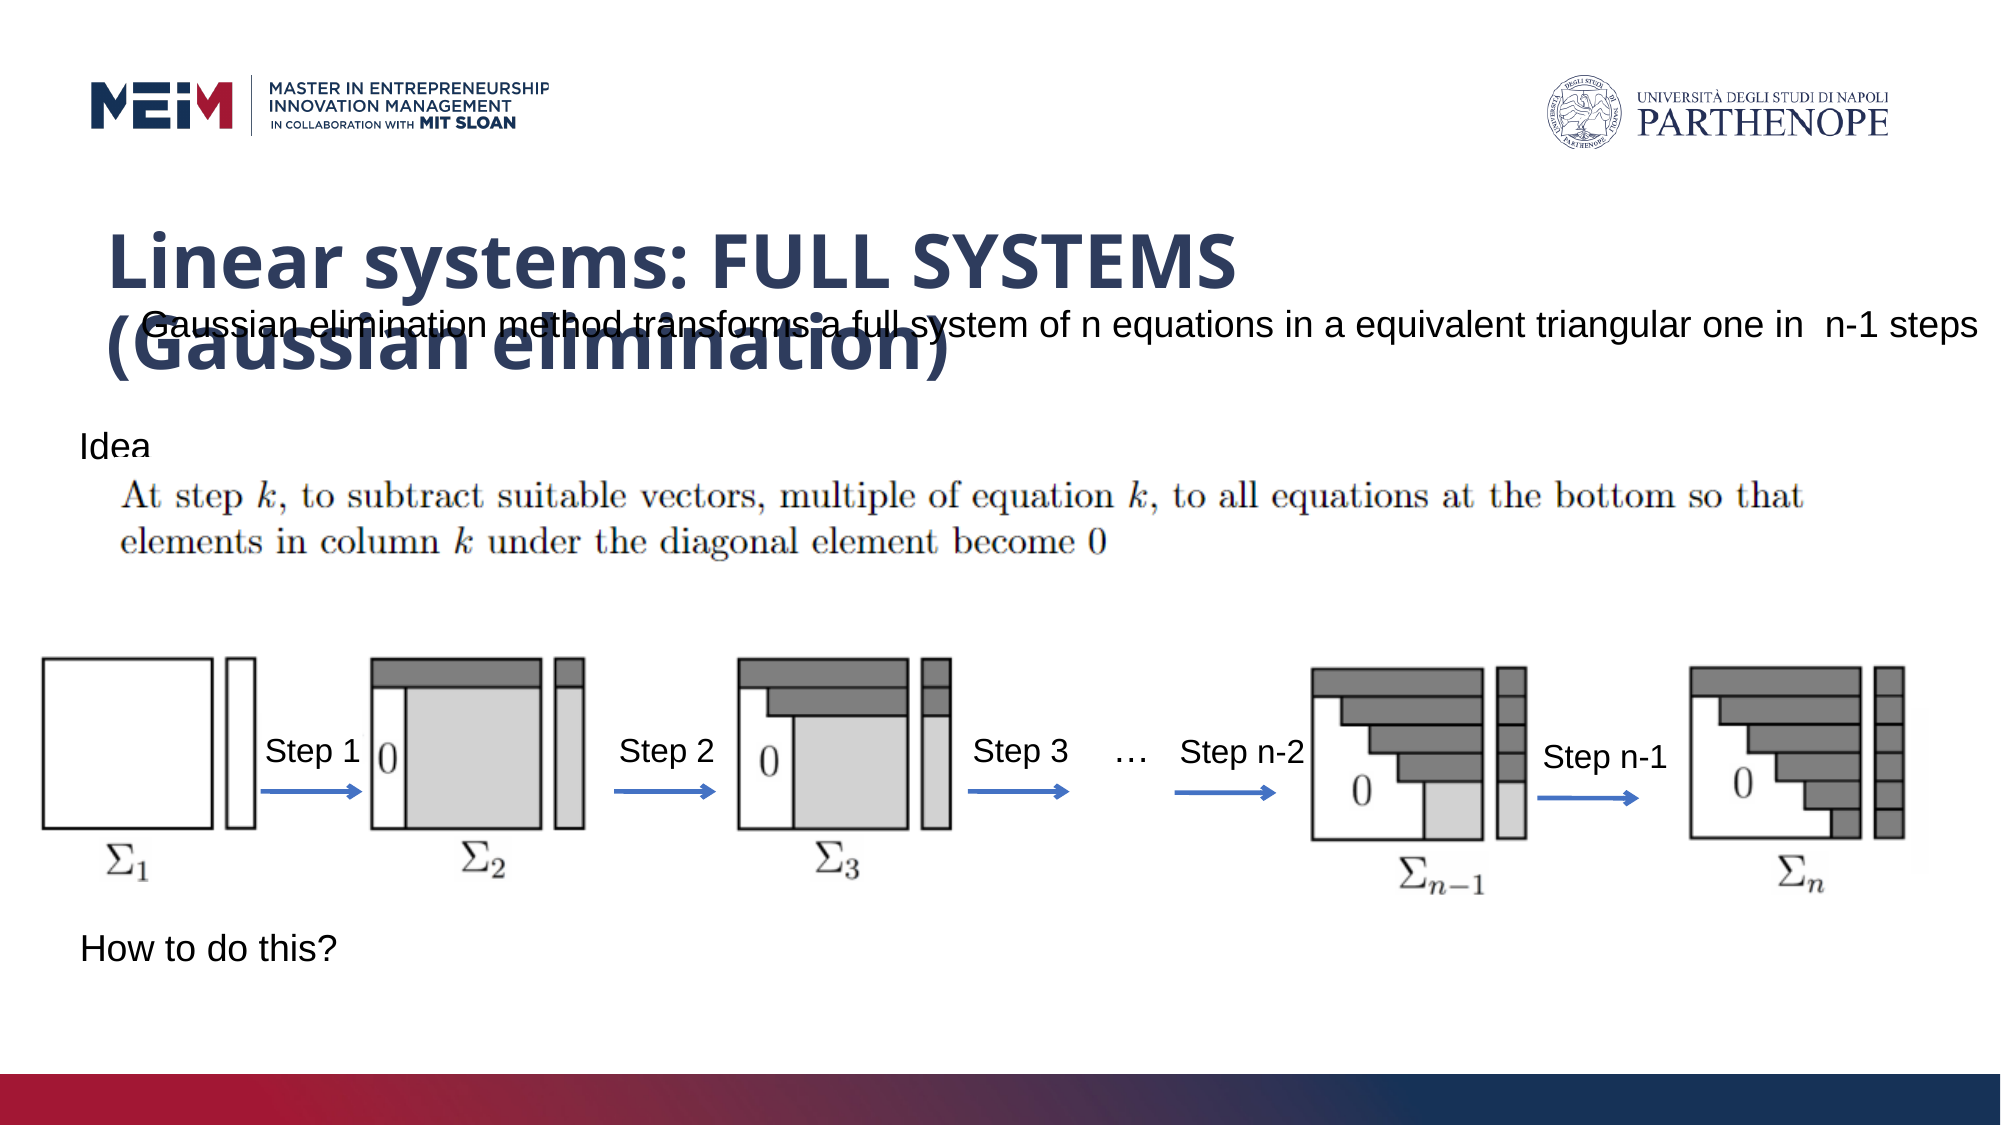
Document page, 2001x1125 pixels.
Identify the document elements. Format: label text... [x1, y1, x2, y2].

text_box Idea [63, 414, 167, 475]
text_box … [1097, 717, 1166, 778]
text_box Gaussian elimination method transforms a full system of n equations in a equivalent triangular one in n-1 steps [125, 292, 1995, 352]
picture [0, 1074, 2001, 1125]
text_box Step n-1 [1542, 728, 1675, 783]
picture [1675, 654, 1929, 902]
text_box How to do this? [64, 916, 353, 976]
picture [1295, 637, 1542, 917]
title Linear systems: FULL SYSTEMS (Gaussian elimination) [91, 216, 1542, 293]
picture [0, 605, 1010, 882]
picture [115, 457, 1817, 563]
text_box Step n-2 [1164, 722, 1295, 778]
text_box Step 3 [1010, 721, 1084, 777]
